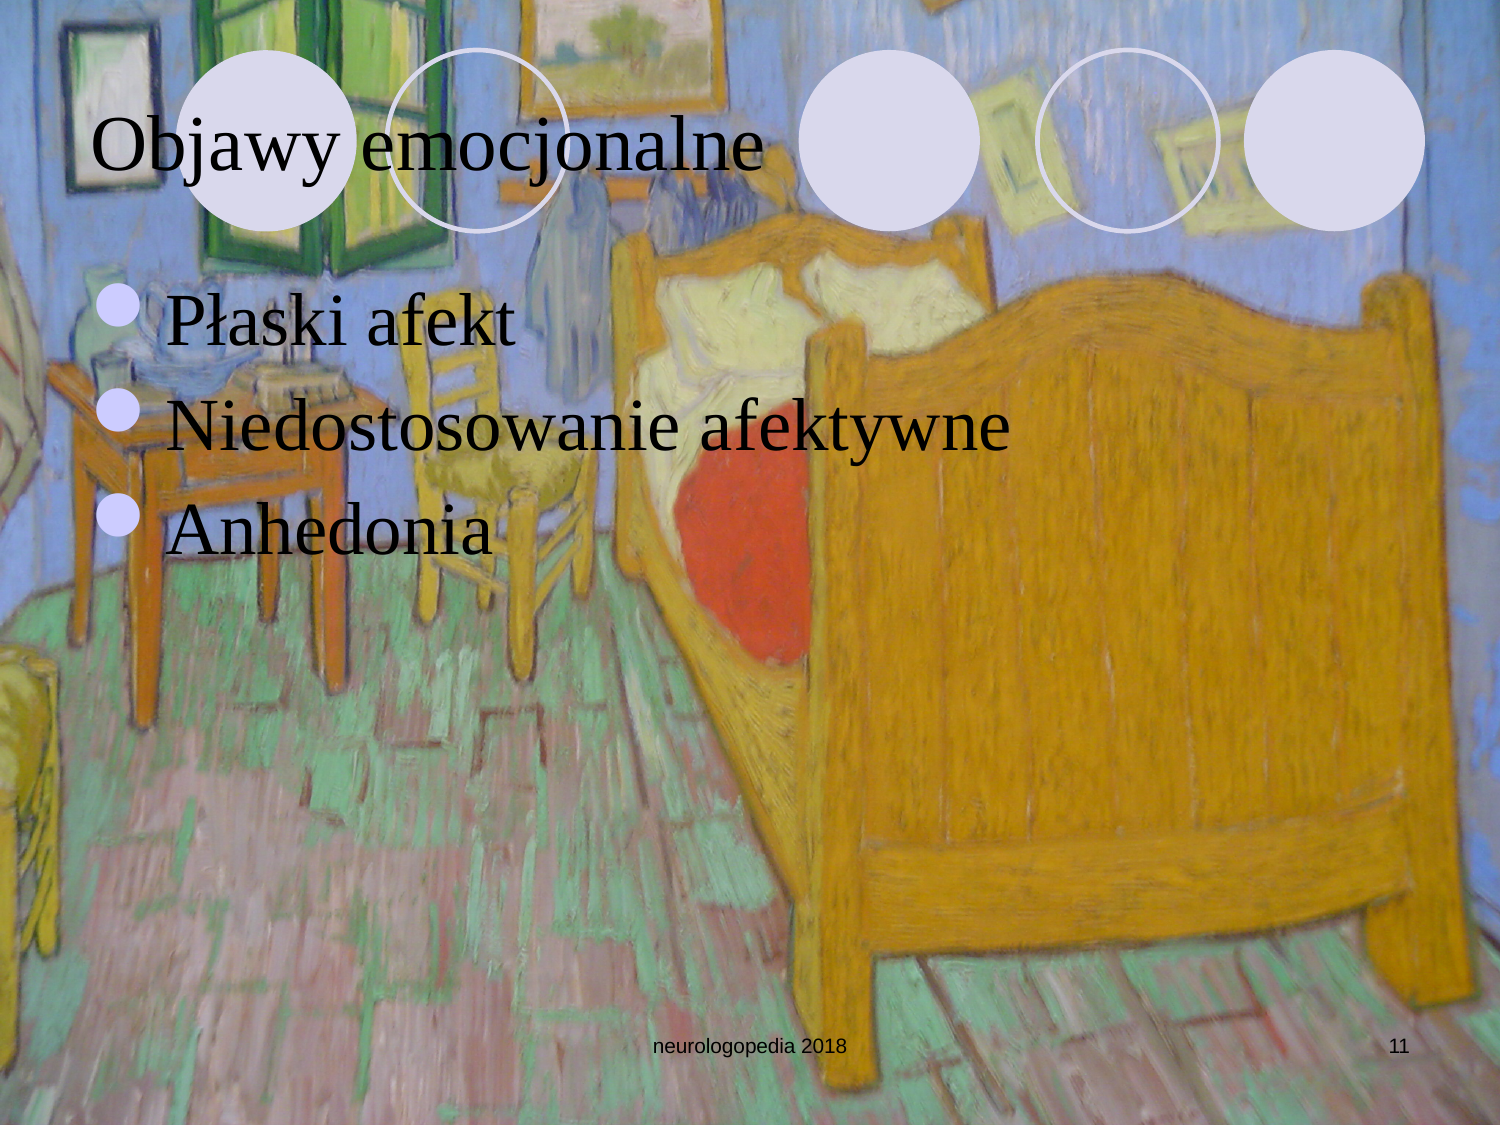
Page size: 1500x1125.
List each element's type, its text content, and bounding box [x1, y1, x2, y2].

footer neurologopedia 2018 [512, 1024, 988, 1101]
slide_number 11 [1074, 1024, 1426, 1101]
picture [0, 0, 1500, 1125]
title Objawy emocjonalne [74, 88, 1426, 190]
list Płaski afekt Niedostosowanie afektywne Anhedonia [74, 262, 1426, 1006]
